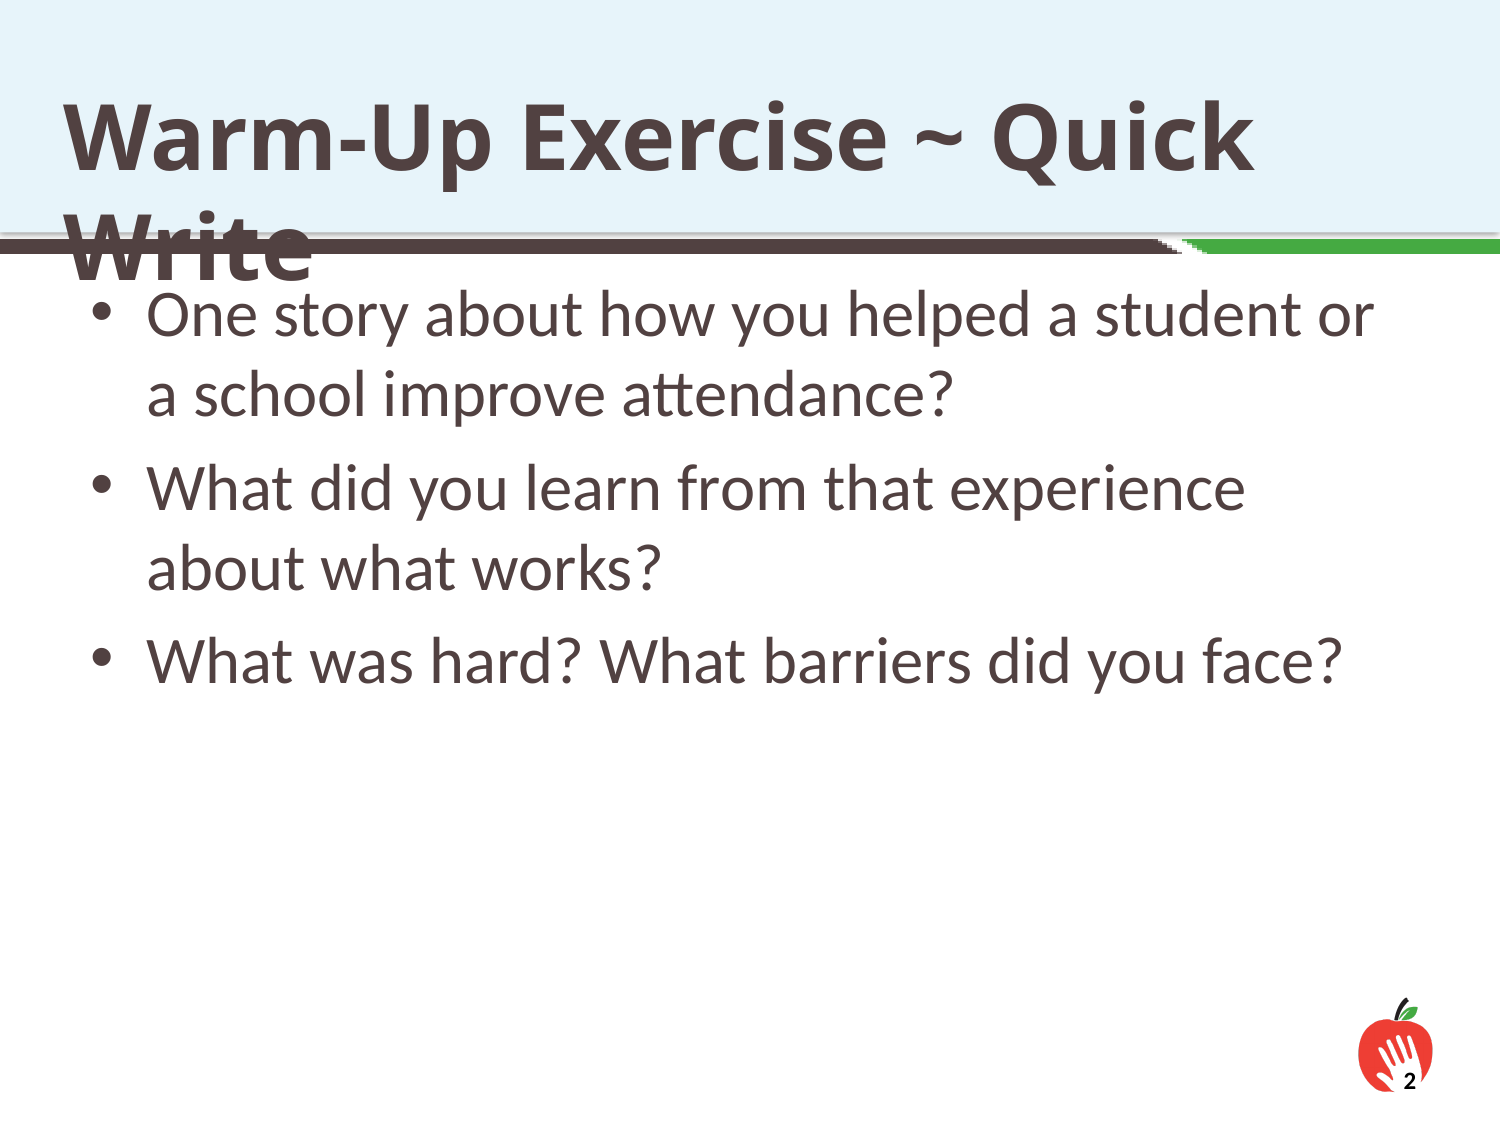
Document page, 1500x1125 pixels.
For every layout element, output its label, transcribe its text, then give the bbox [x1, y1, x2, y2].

slide_number 2 [1081, 1049, 1432, 1110]
list One story about how you helped a student or a school improve attendance? What did you learn from that experience about what works? What was hard? What barriers did you face? [75, 262, 1425, 1005]
list Warm-Up Exercise ~ Quick Write [48, 71, 1444, 233]
